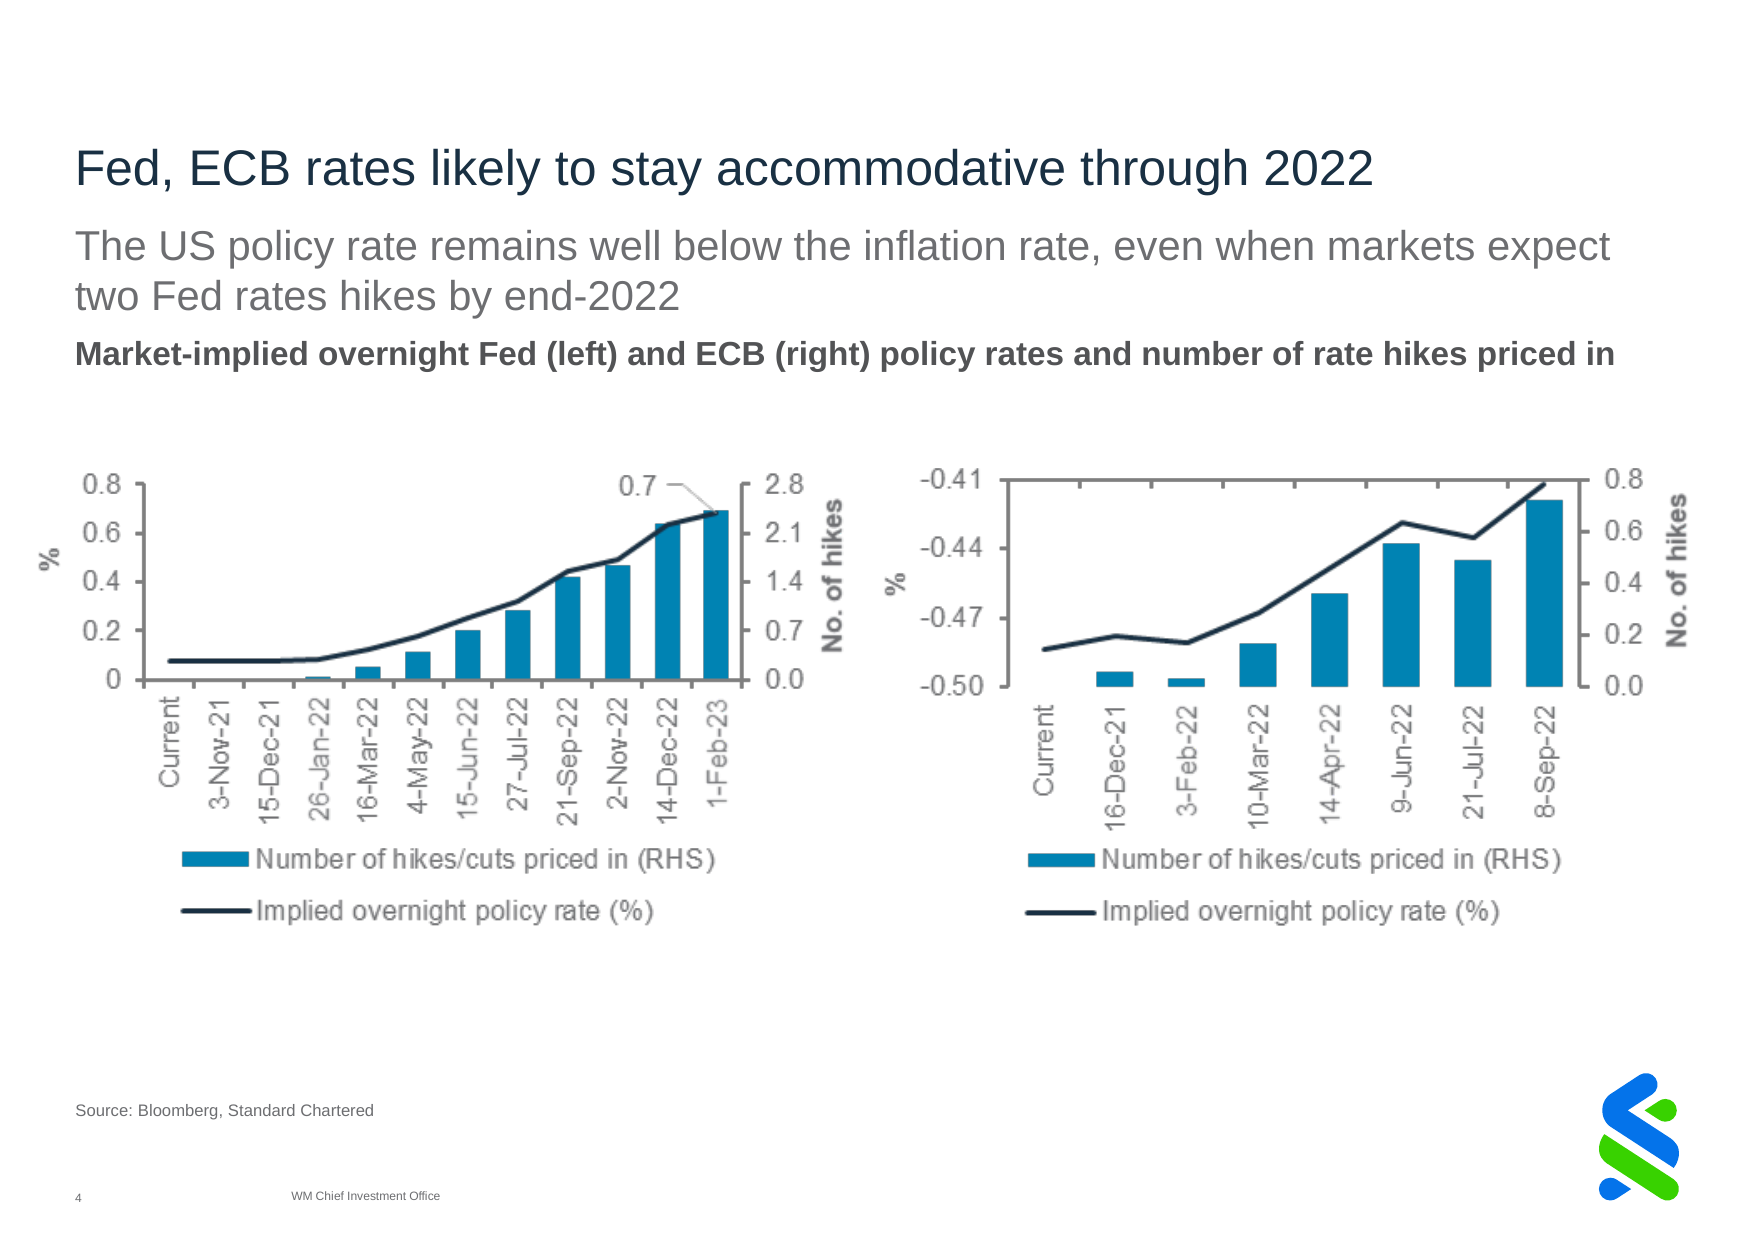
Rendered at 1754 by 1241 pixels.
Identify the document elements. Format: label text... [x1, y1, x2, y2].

list Market-implied overnight Fed (left) and ECB (right) policy rates and number of rate hikes priced in [74, 328, 1679, 425]
picture [872, 457, 1698, 939]
list Source: Bloomberg, Standard Chartered [75, 1072, 1516, 1120]
picture [26, 459, 852, 937]
list The US policy rate remains well below the inflation rate, even when markets expect two Fed rates hikes by end-2022 [74, 218, 1679, 296]
title Fed, ECB rates likely to stay accommodative through 2022 [74, 99, 1679, 196]
